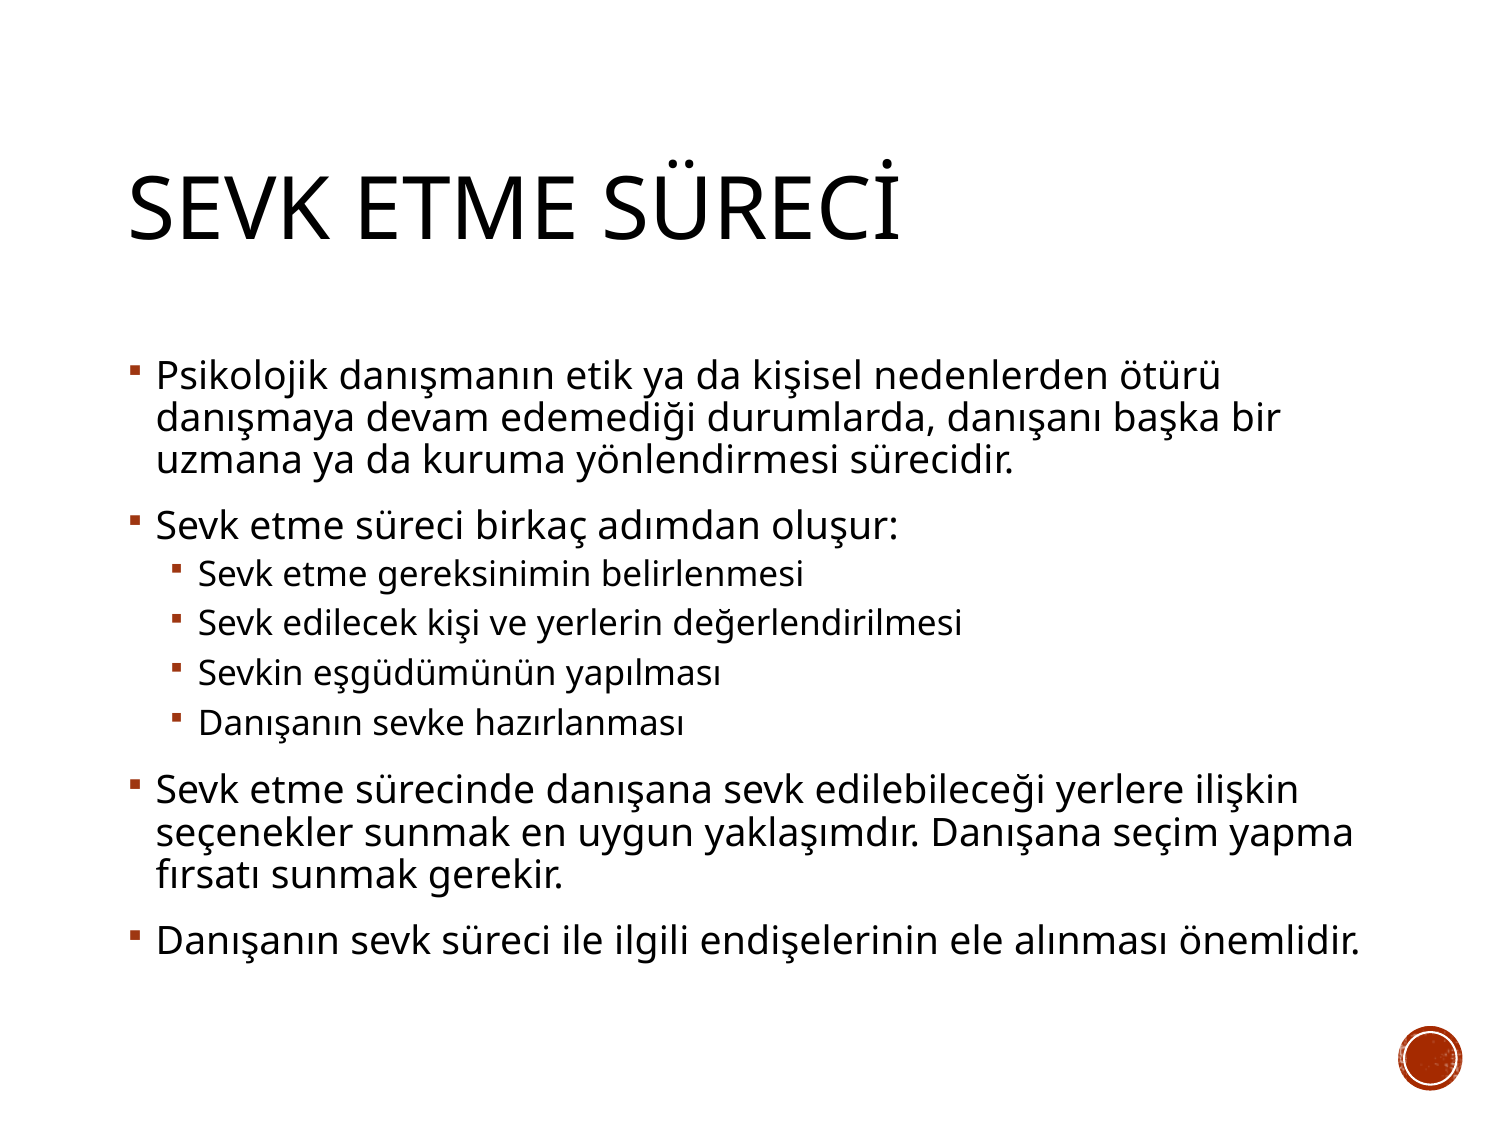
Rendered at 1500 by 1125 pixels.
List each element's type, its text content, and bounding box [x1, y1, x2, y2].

title Sevk etme süreci [112, 79, 1388, 344]
list Psikolojik danışmanın etik ya da kişisel nedenlerden ötürü danışmaya devam edemediği durumlarda, danışanı başka bir uzmana ya da kuruma yönlendirmesi sürecidir. Sevk etme süreci birkaç adımdan oluşur: Sevk etme gereksinimin belirlenmesi Sevk edilecek kişi ve yerlerin değerlendirilmesi Sevkin eşgüdümünün yapılması Danışanın sevke hazırlanması Sevk etme sürecinde danışana sevk edilebileceği yerlere ilişkin seçenekler sunmak en uygun yaklaşımdır. Danışana seçim yapma fırsatı sunmak gerekir. Danışanın sevk süreci ile ilgili endişelerinin ele alınması önemlidir. [112, 348, 1388, 1013]
